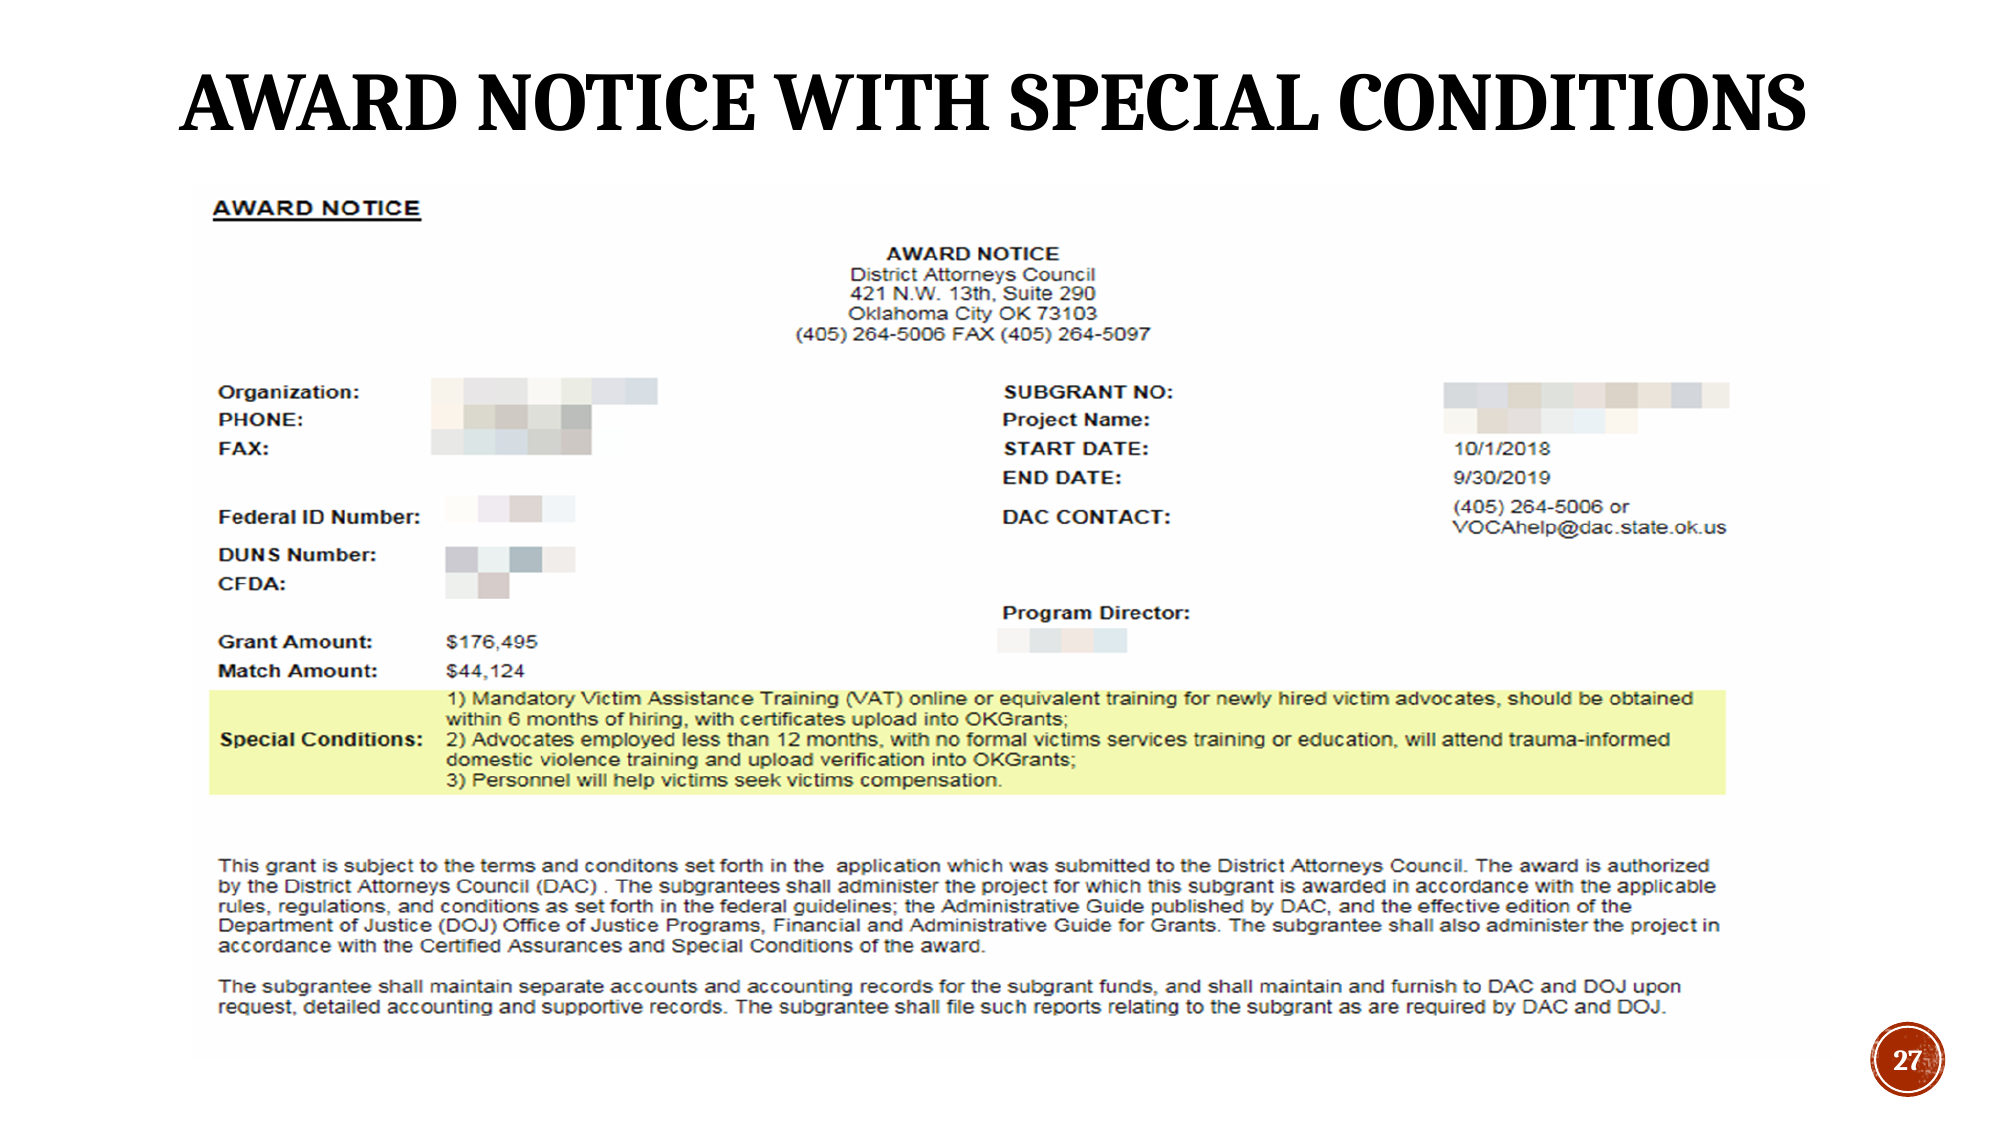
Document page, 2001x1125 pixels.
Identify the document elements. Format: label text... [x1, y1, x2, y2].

title Award Notice with Special Conditions [97, 14, 1890, 192]
slide_number 27 [1855, 1028, 1961, 1089]
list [196, 188, 1826, 1056]
